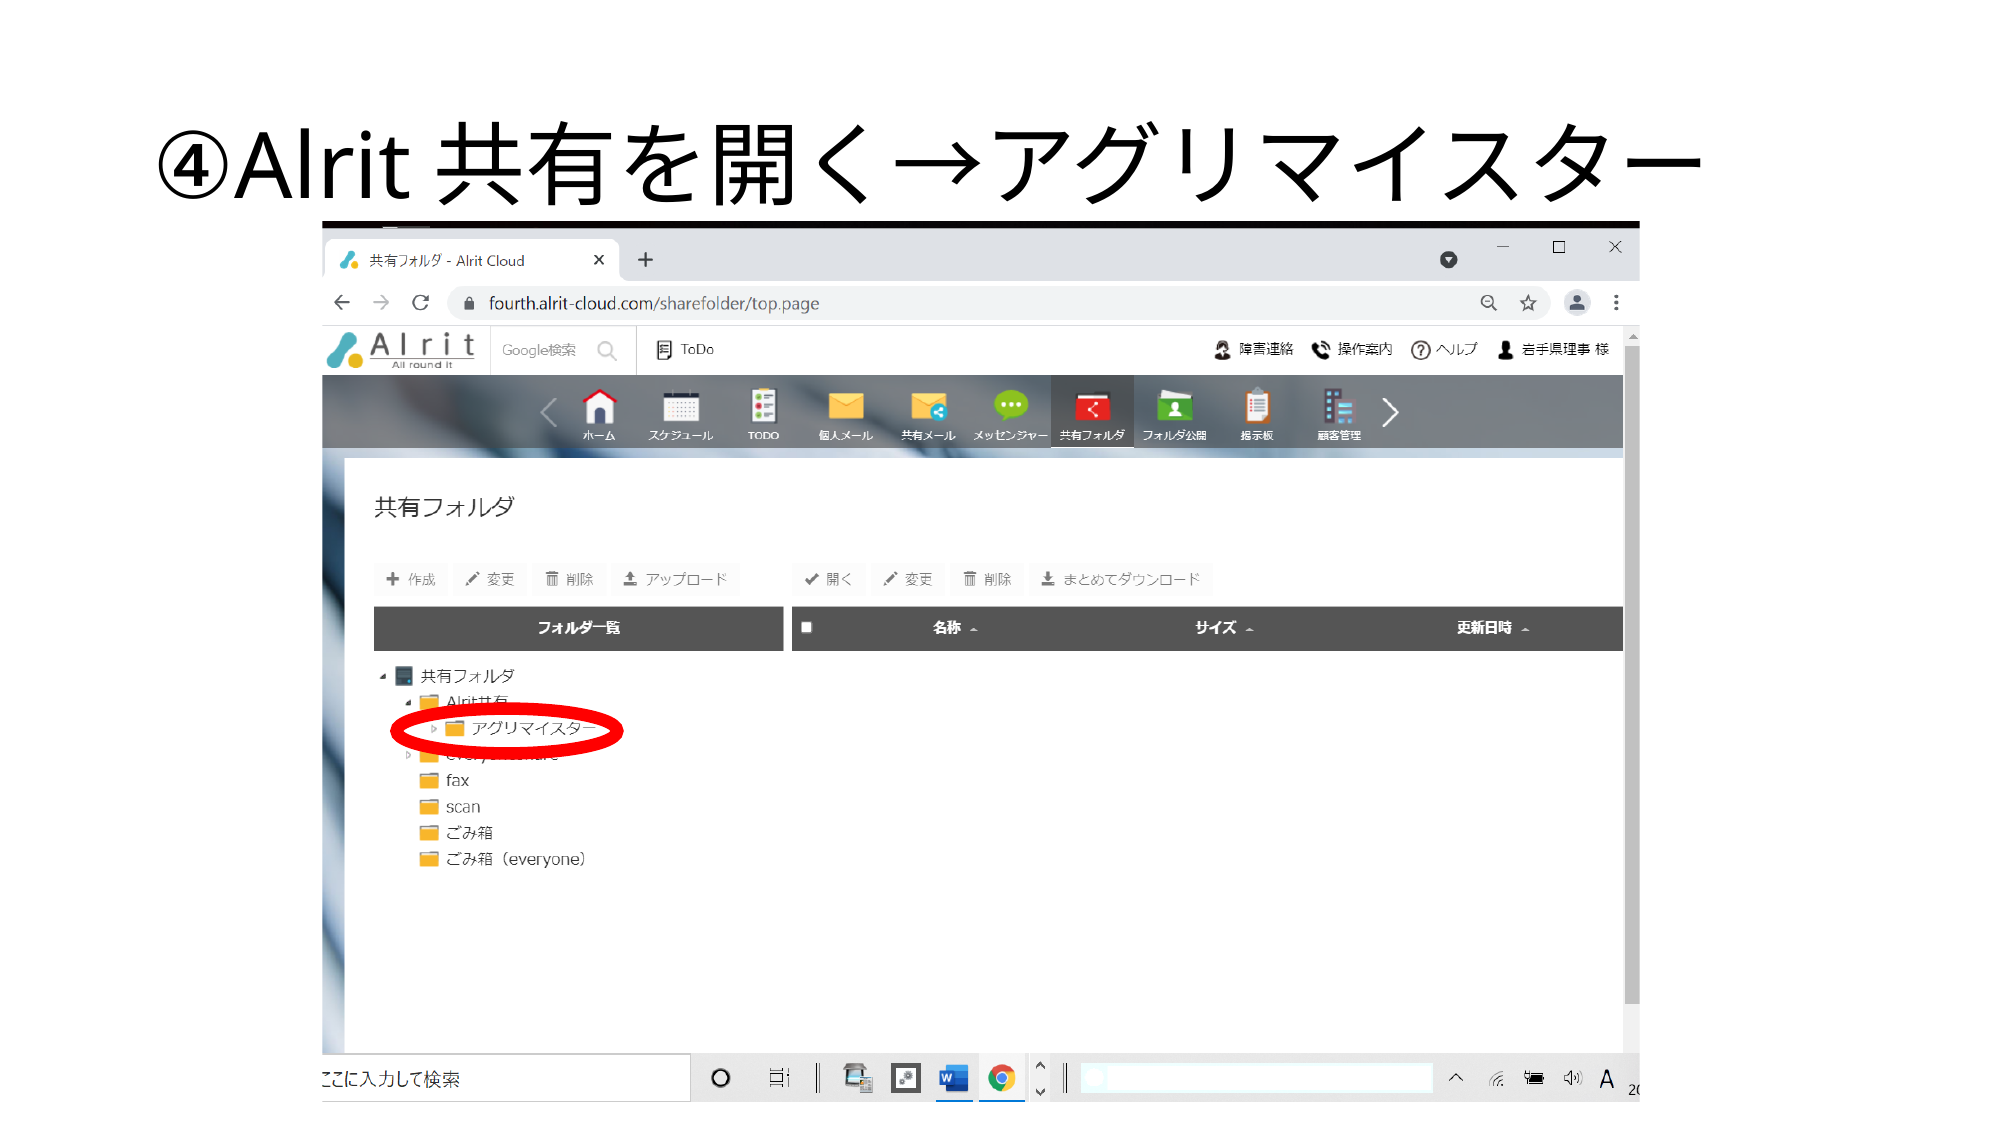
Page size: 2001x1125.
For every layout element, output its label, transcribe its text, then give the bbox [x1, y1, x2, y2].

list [322, 220, 1640, 1102]
title ④Alrit共有を開く→アグリマイスター [137, 59, 1863, 278]
